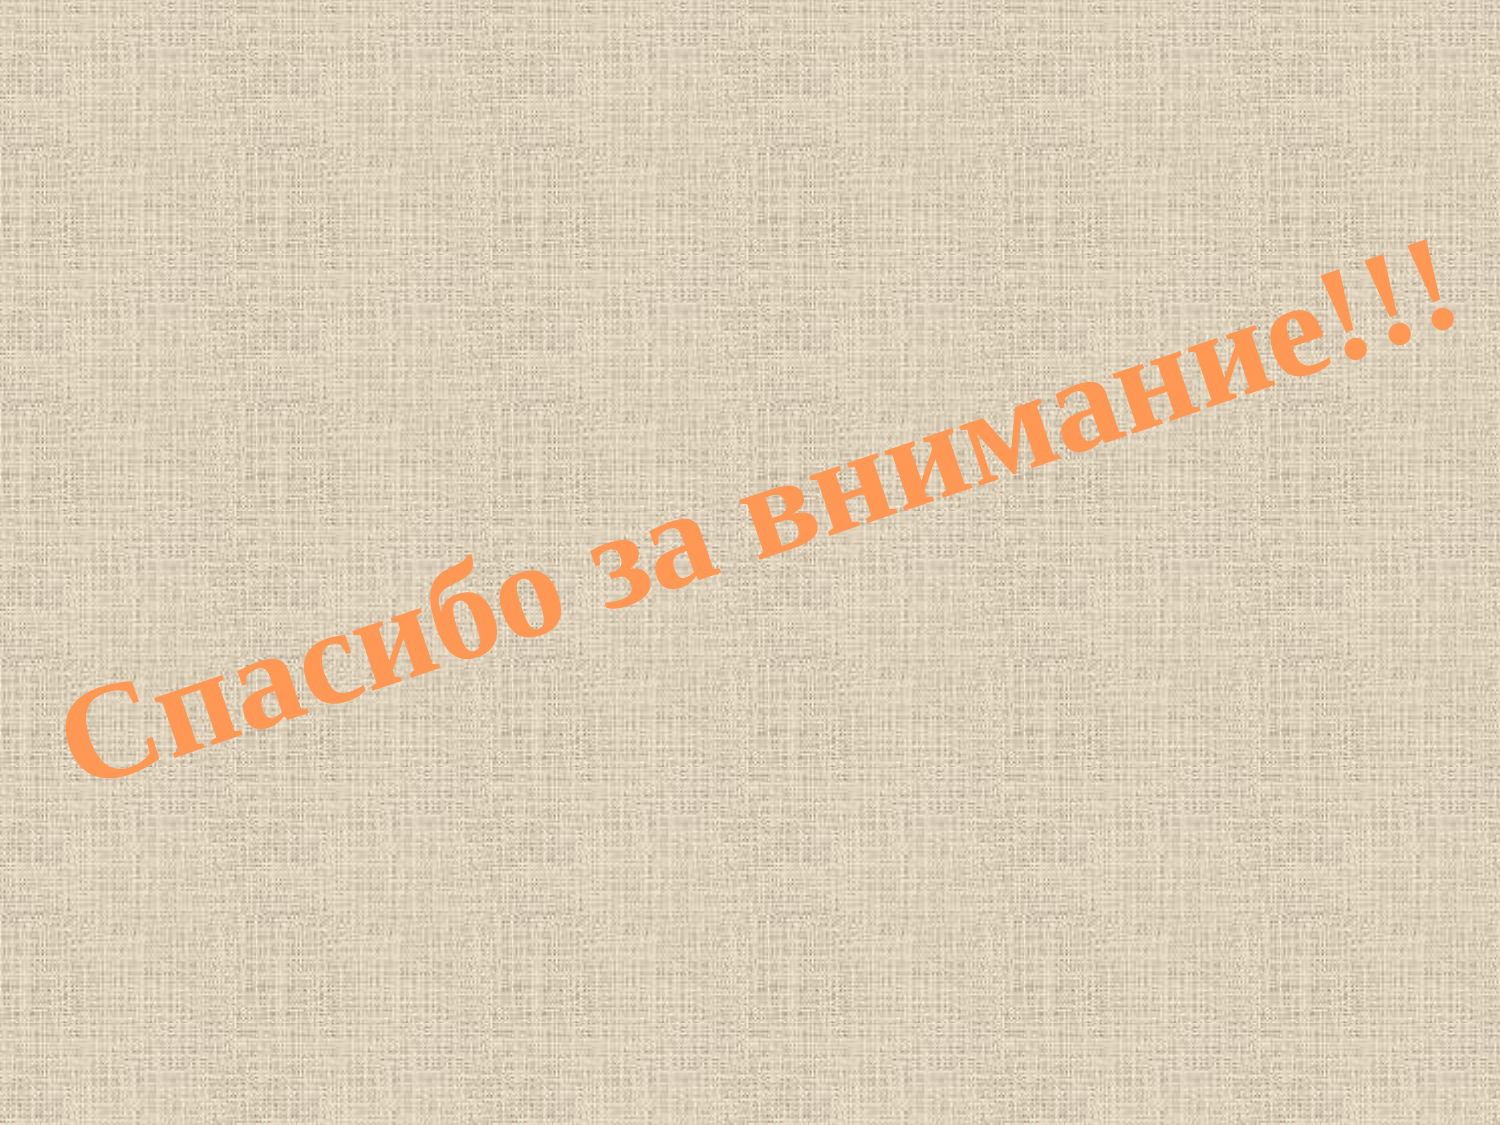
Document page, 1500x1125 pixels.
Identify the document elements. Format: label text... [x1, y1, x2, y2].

text_box Спасибо за внимание!!! [17, 177, 1493, 830]
picture [0, 0, 1500, 1125]
